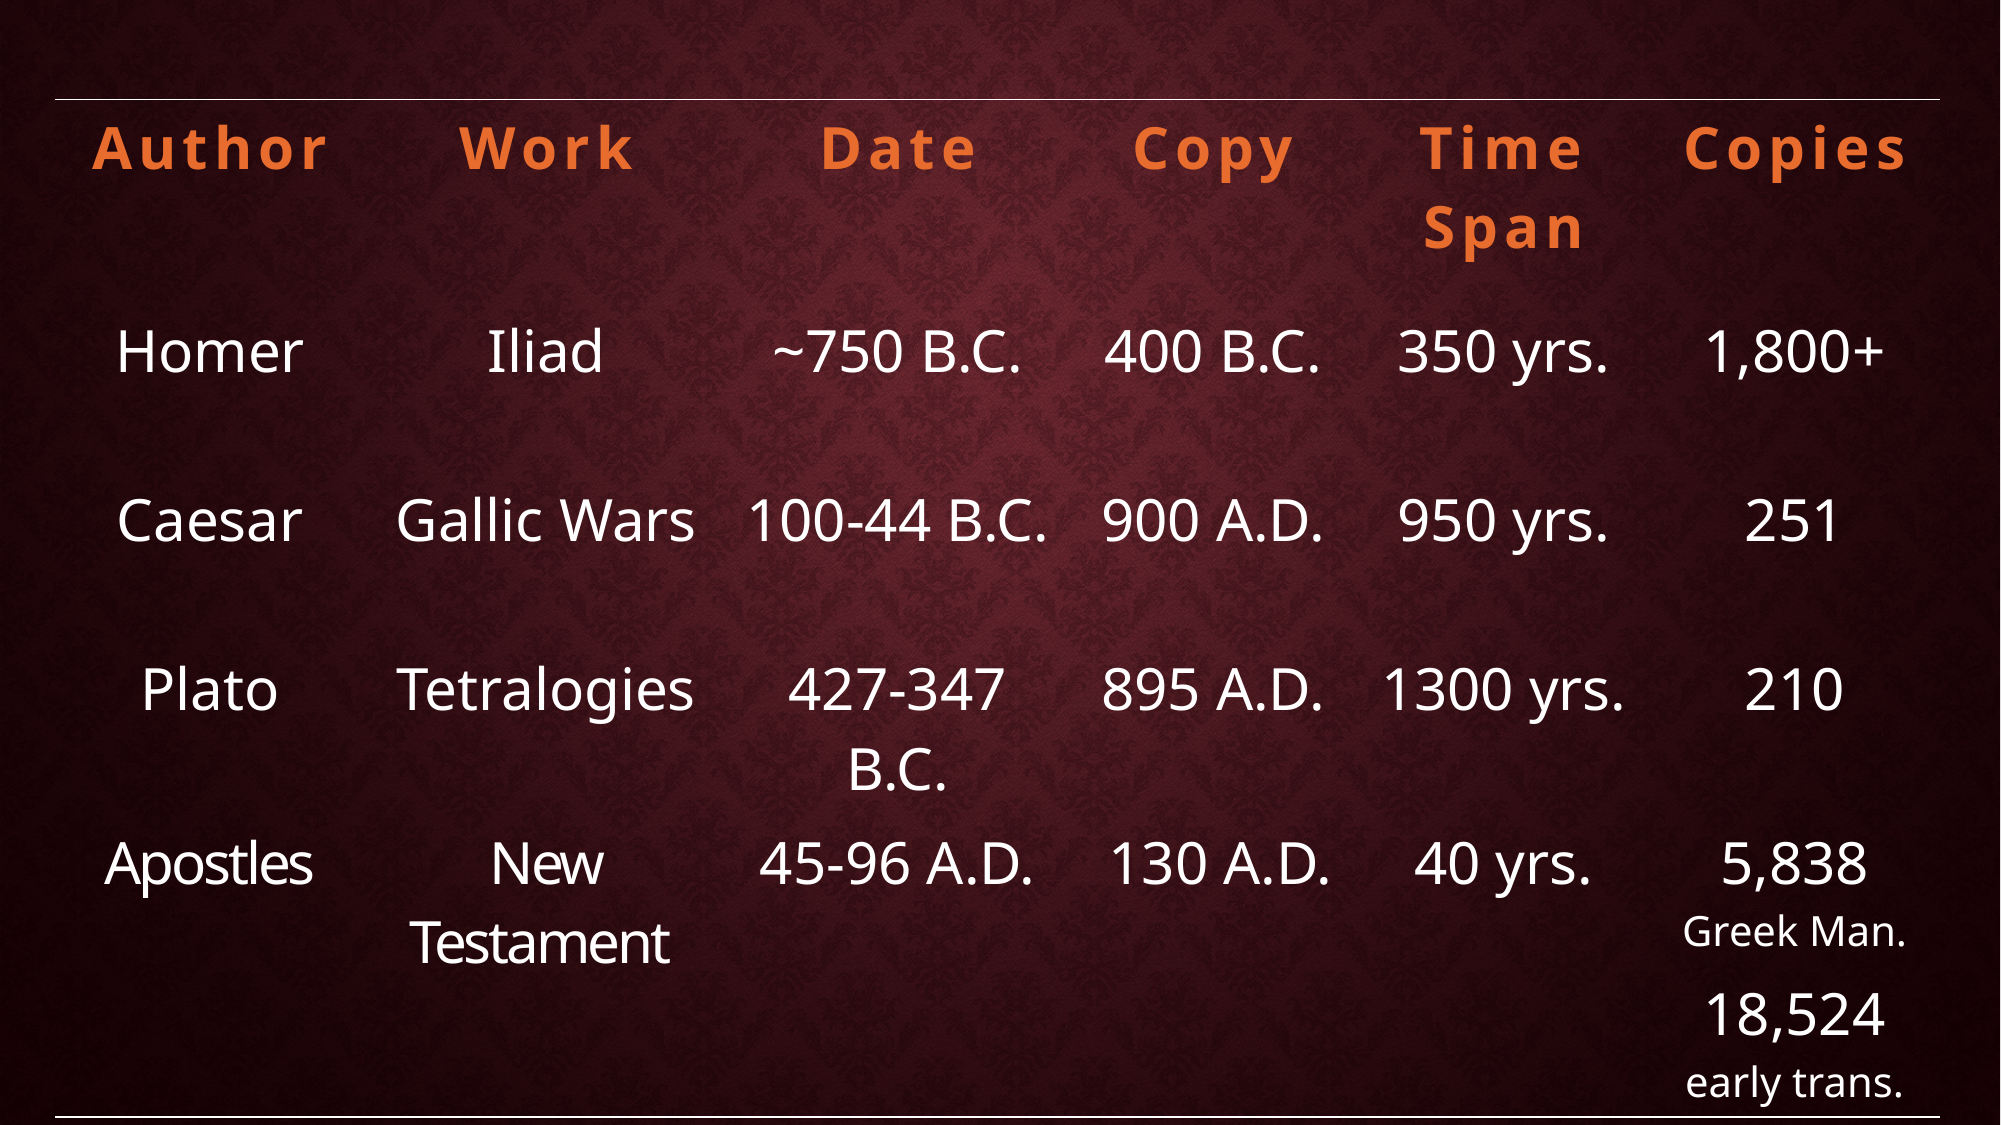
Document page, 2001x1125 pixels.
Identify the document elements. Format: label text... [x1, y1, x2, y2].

table_cell 40 yrs. [1359, 815, 1649, 1116]
table_cell 1300 yrs. [1359, 641, 1649, 815]
table_cell 210 [1649, 641, 1940, 815]
table_cell Iliad [365, 302, 728, 472]
table_cell Homer [55, 302, 365, 472]
table_cell Apostles [55, 815, 365, 1116]
table_cell 895 A.D. [1067, 641, 1359, 815]
table_cell Tetralogies [365, 641, 728, 815]
table_cell 427-347 B.C. [728, 641, 1067, 815]
table_cell 1,800+ [1649, 302, 1940, 472]
table_header Date [728, 100, 1067, 302]
table_header Author [55, 100, 365, 302]
table_cell 130 A.D. [1067, 815, 1359, 1116]
table_cell 350 yrs. [1359, 302, 1649, 472]
table_cell Plato [55, 641, 365, 815]
table_cell Gallic Wars [365, 472, 728, 641]
table_cell New Testament [365, 815, 728, 1116]
table_header Time Span [1359, 100, 1649, 302]
table_cell 900 A.D. [1067, 472, 1359, 641]
table_cell Caesar [55, 472, 365, 641]
table_cell 45-96 A.D. [728, 815, 1067, 1116]
table_cell 18,524 early trans. [1649, 966, 1940, 1116]
table_cell 950 yrs. [1359, 472, 1649, 641]
table_cell ~750 B.C. [728, 302, 1067, 472]
table_header Copy [1067, 100, 1359, 302]
table_cell 251 [1649, 472, 1940, 641]
table_cell 100-44 B.C. [728, 472, 1067, 641]
table_header Work [365, 100, 728, 302]
table_header Copies [1649, 100, 1940, 302]
table_cell 5,838 Greek Man. [1649, 815, 1940, 966]
table_cell 400 B.C. [1067, 302, 1359, 472]
